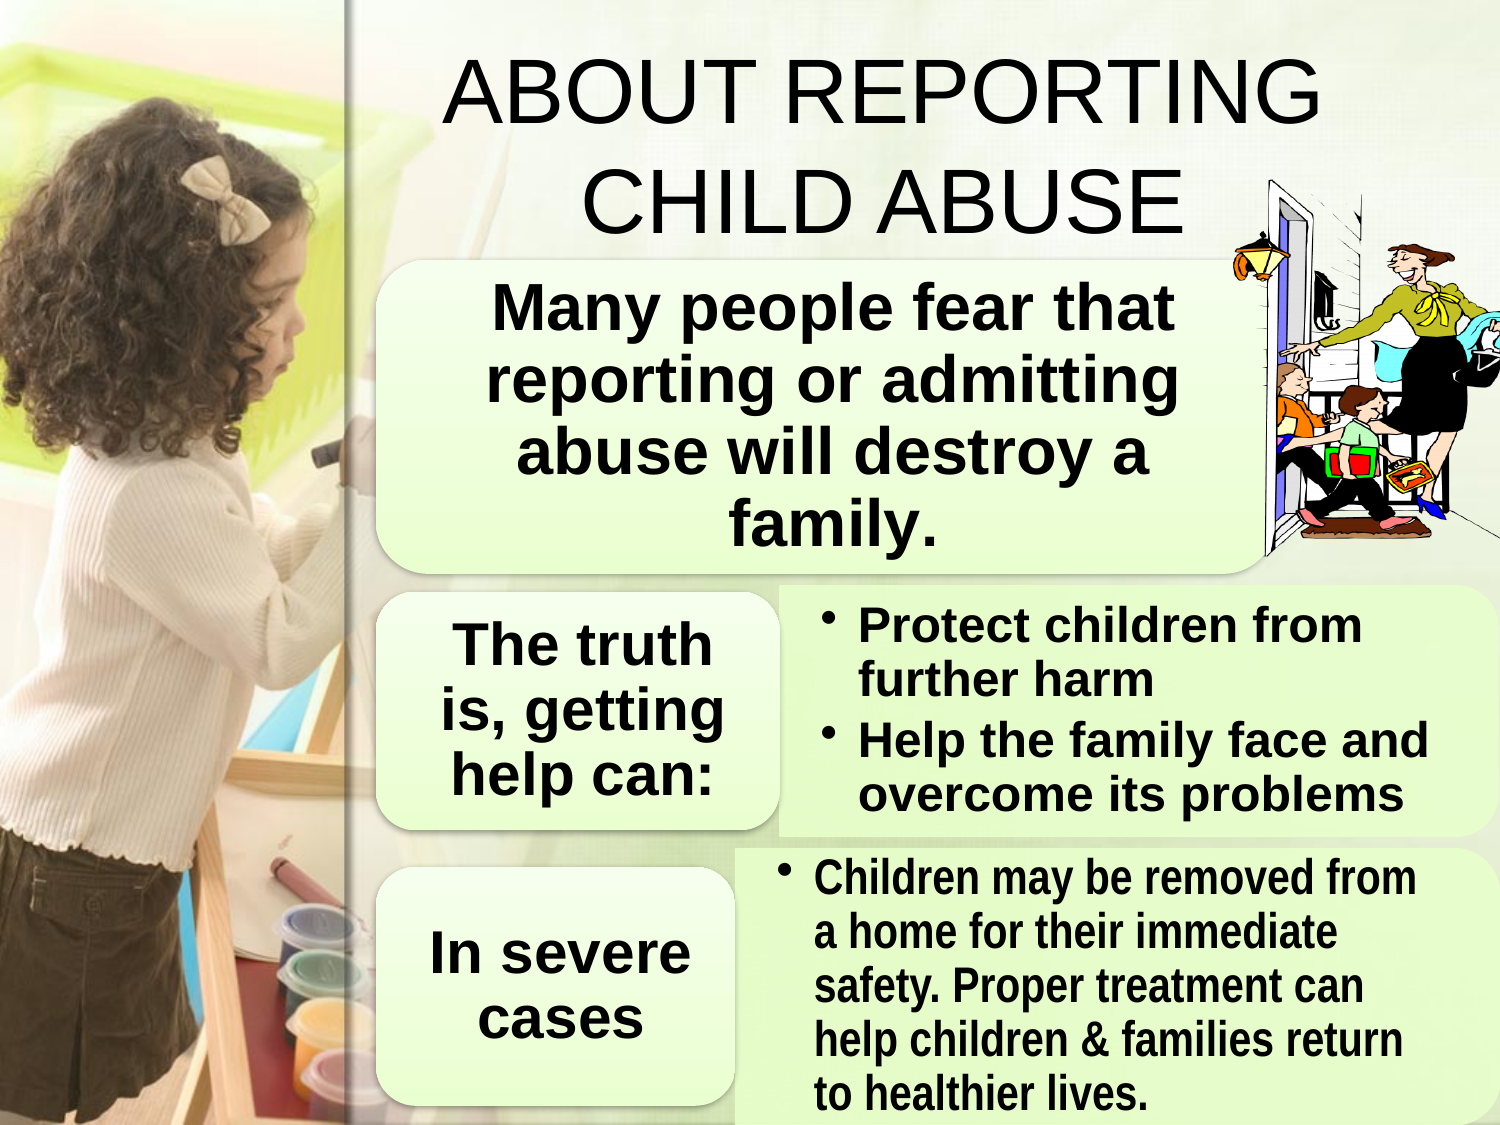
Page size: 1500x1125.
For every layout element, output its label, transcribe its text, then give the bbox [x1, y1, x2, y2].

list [375, 259, 1500, 1125]
picture [0, 0, 1500, 1125]
title ABOUT REPORTING CHILD ABUSE [322, 48, 1447, 236]
